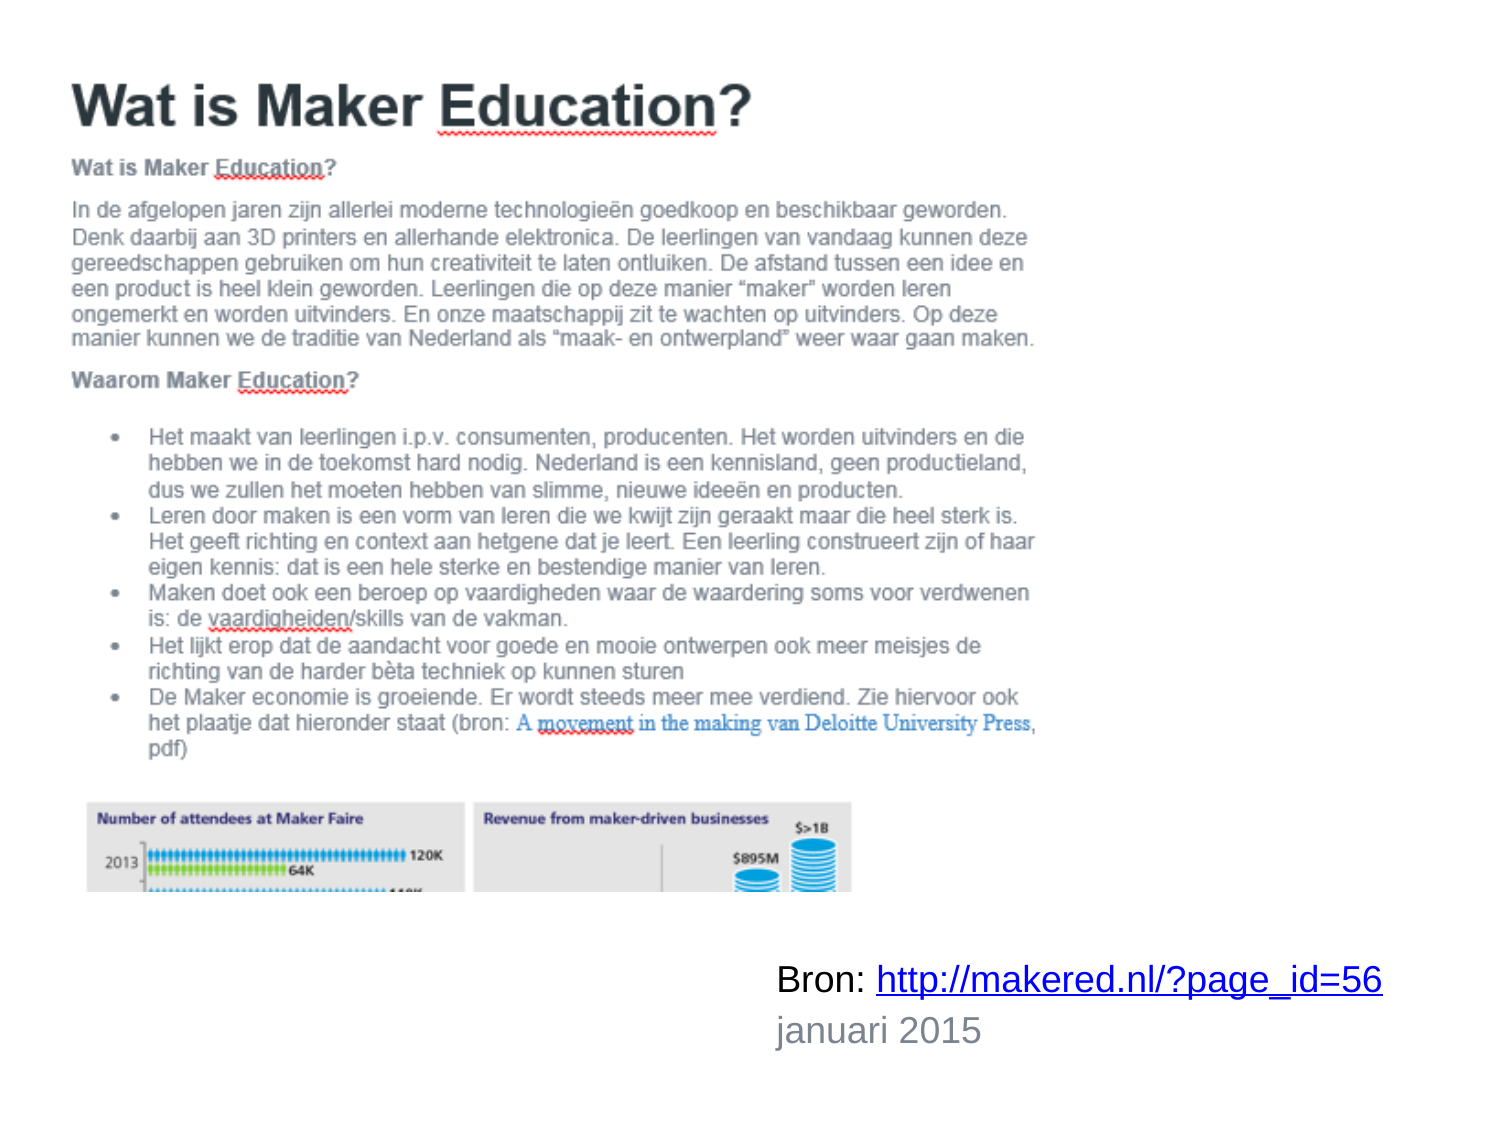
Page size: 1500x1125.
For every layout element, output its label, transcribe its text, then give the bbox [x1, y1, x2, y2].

picture [41, 66, 1088, 892]
text_box Bron: http://makered.nl/?page_id=56 januari 2015 [761, 940, 1500, 1059]
